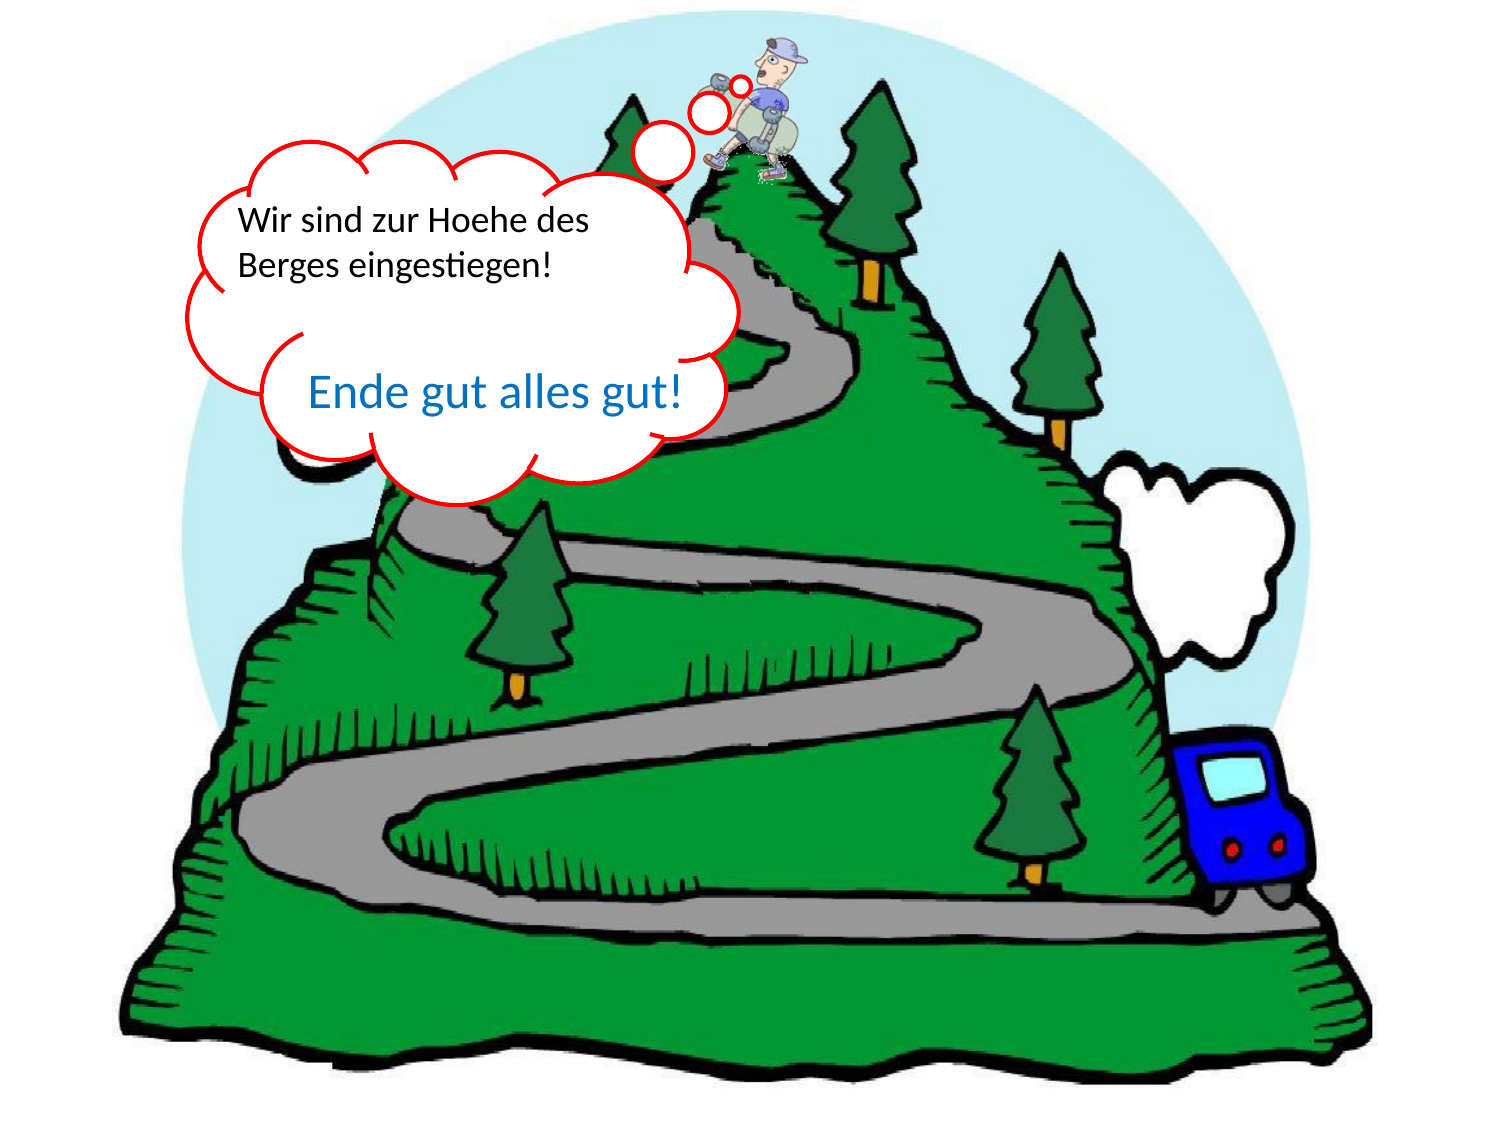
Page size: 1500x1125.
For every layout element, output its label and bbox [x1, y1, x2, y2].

picture [111, 0, 1388, 1125]
